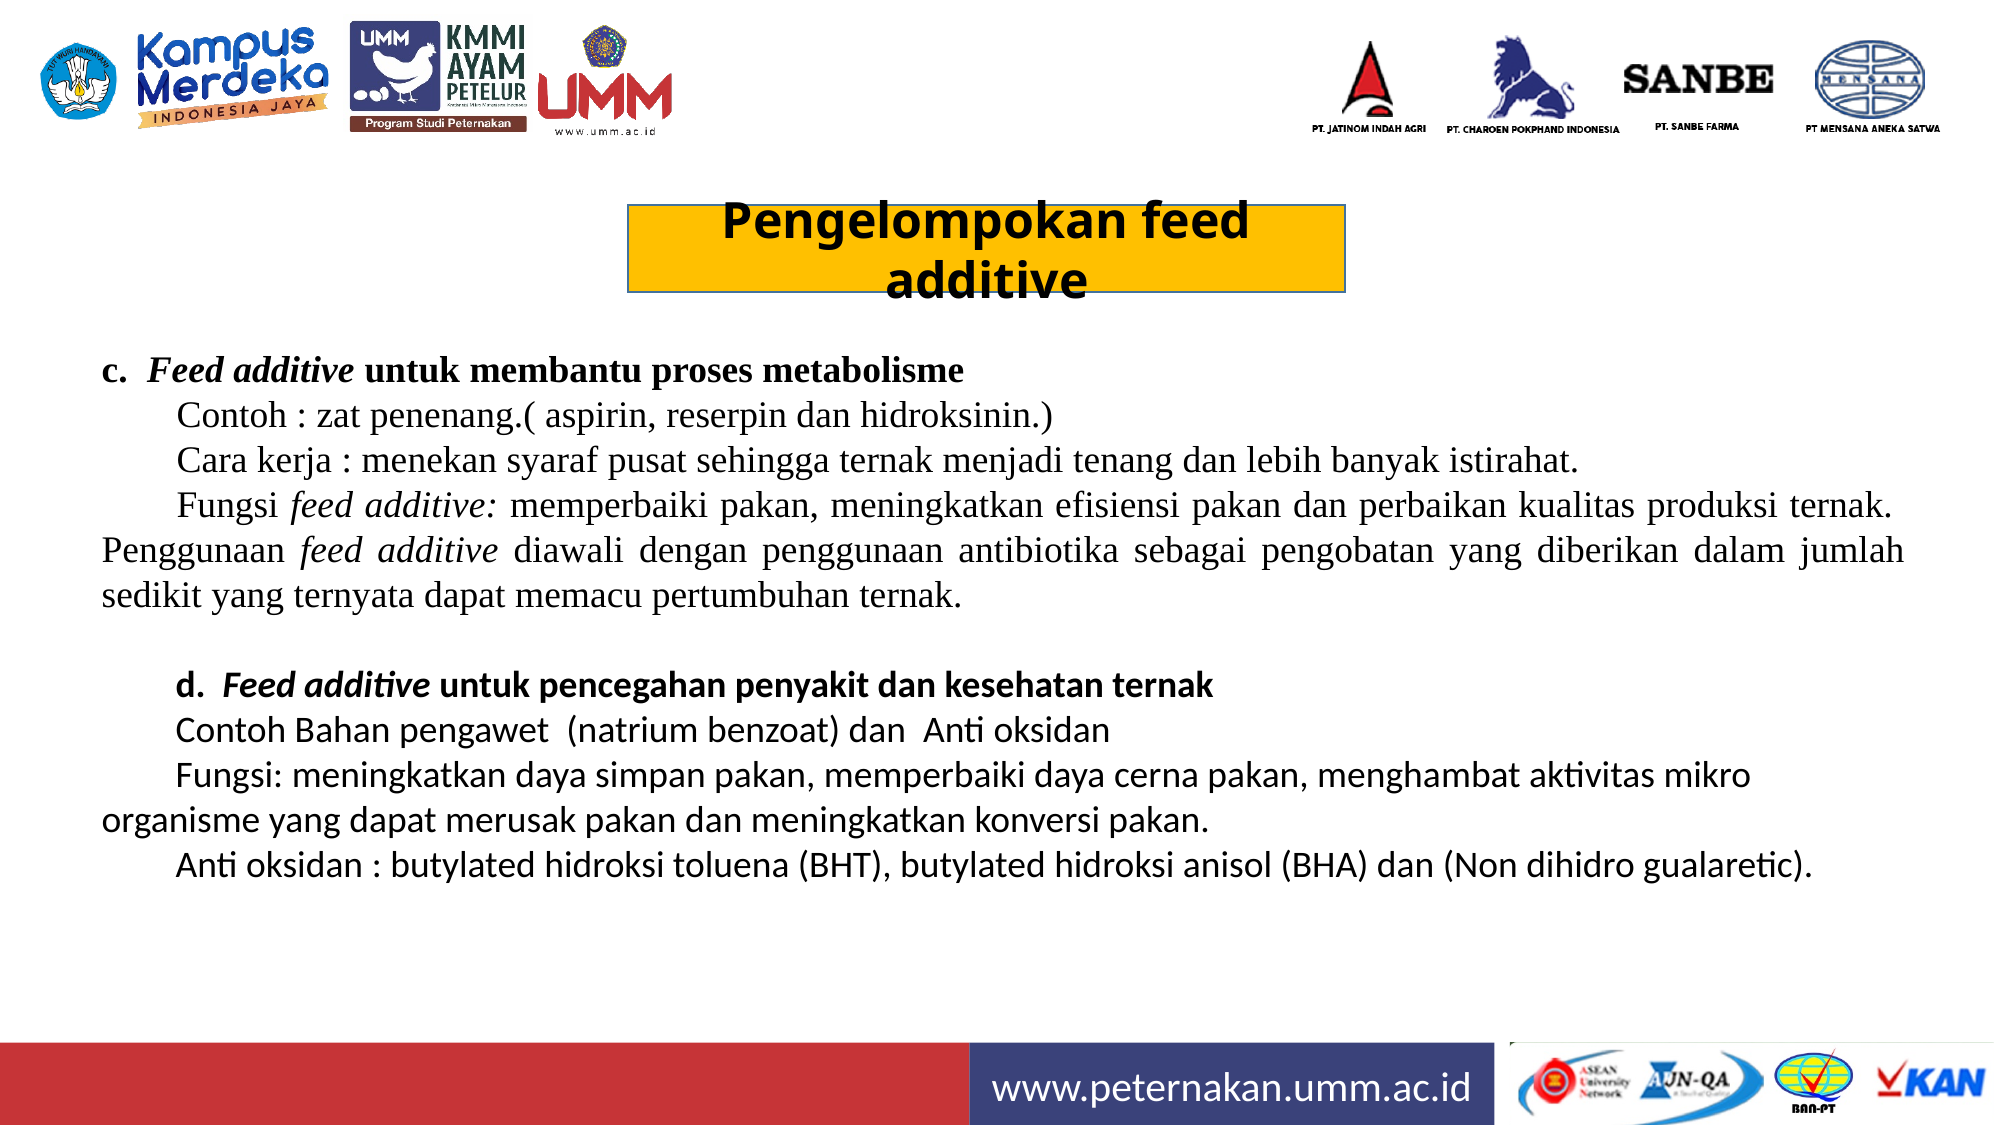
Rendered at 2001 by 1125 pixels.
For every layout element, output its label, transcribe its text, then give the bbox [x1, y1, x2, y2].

text_box c. Feed additive untuk membantu proses metabolisme Contoh : zat penenang.( aspirin, reserpin dan hidroksinin.) Cara kerja : menekan syaraf pusat sehingga ternak menjadi tenang dan lebih banyak istirahat. Fungsi feed additive: memperbaiki pakan, meningkatkan efisiensi pakan dan perbaikan kualitas produksi ternak. Penggunaan feed additive diawali dengan penggunaan antibiotika sebagai pengobatan yang diberikan dalam jumlah sedikit yang ternyata dapat memacu pertumbuhan ternak. d. Feed additive untuk pencegahan penyakit dan kesehatan ternak Contoh Bahan pengawet (natrium benzoat) dan Anti oksidan Fungsi: meningkatkan daya simpan pakan, memperbaiki daya cerna pakan, menghambat aktivitas mikro organisme yang dapat merusak pakan dan meningkatkan konversi pakan. Anti oksidan : butylated hidroksi toluena (BHT), butylated hidroksi anisol (BHA) dan (Non dihidro gualaretic). [86, 315, 1922, 938]
picture [1299, 30, 2000, 158]
picture [39, 21, 330, 133]
picture [1509, 1042, 1994, 1125]
text_box Pengelompokan feed additive [627, 204, 1346, 293]
picture [343, 0, 691, 166]
